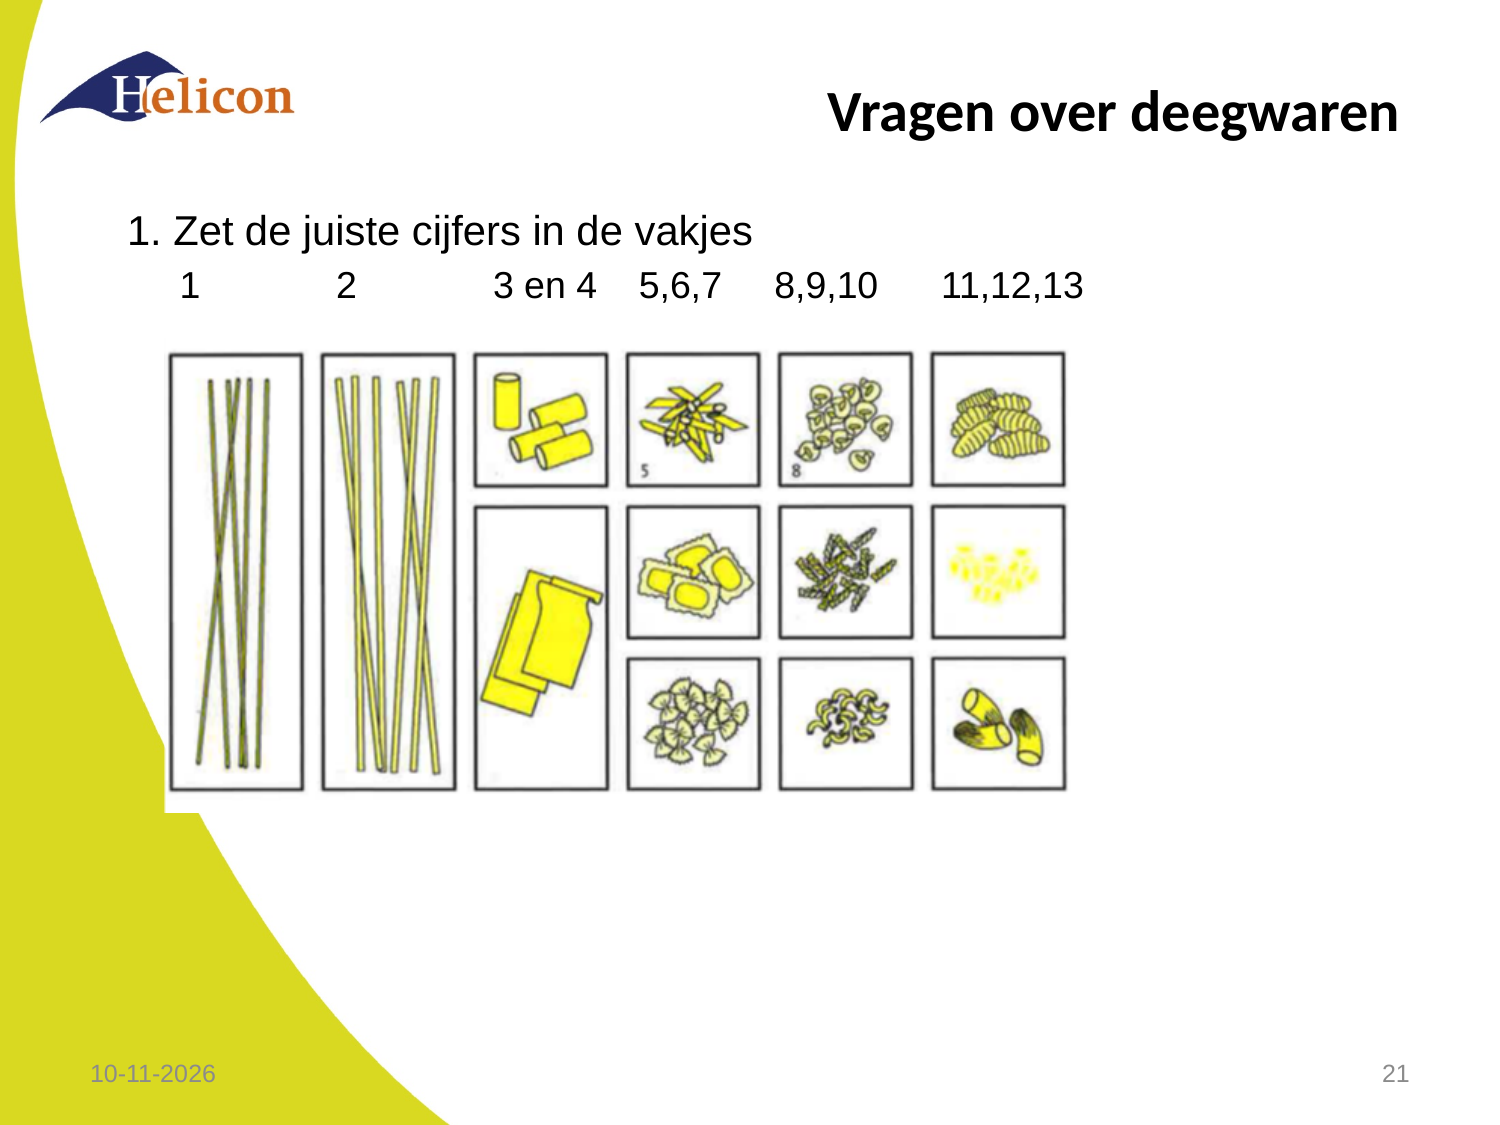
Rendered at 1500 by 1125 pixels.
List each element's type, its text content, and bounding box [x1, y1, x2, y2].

slide_number 21 [1074, 1042, 1425, 1103]
title Vragen over deegwaren [324, 54, 1415, 161]
list 1. Zet de juiste cijfers in de vakjes 1 2 3 en 4 5,6,7 8,9,10 11,12,13 [112, 196, 1425, 1043]
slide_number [75, 1042, 425, 1103]
picture [0, 0, 1500, 1125]
